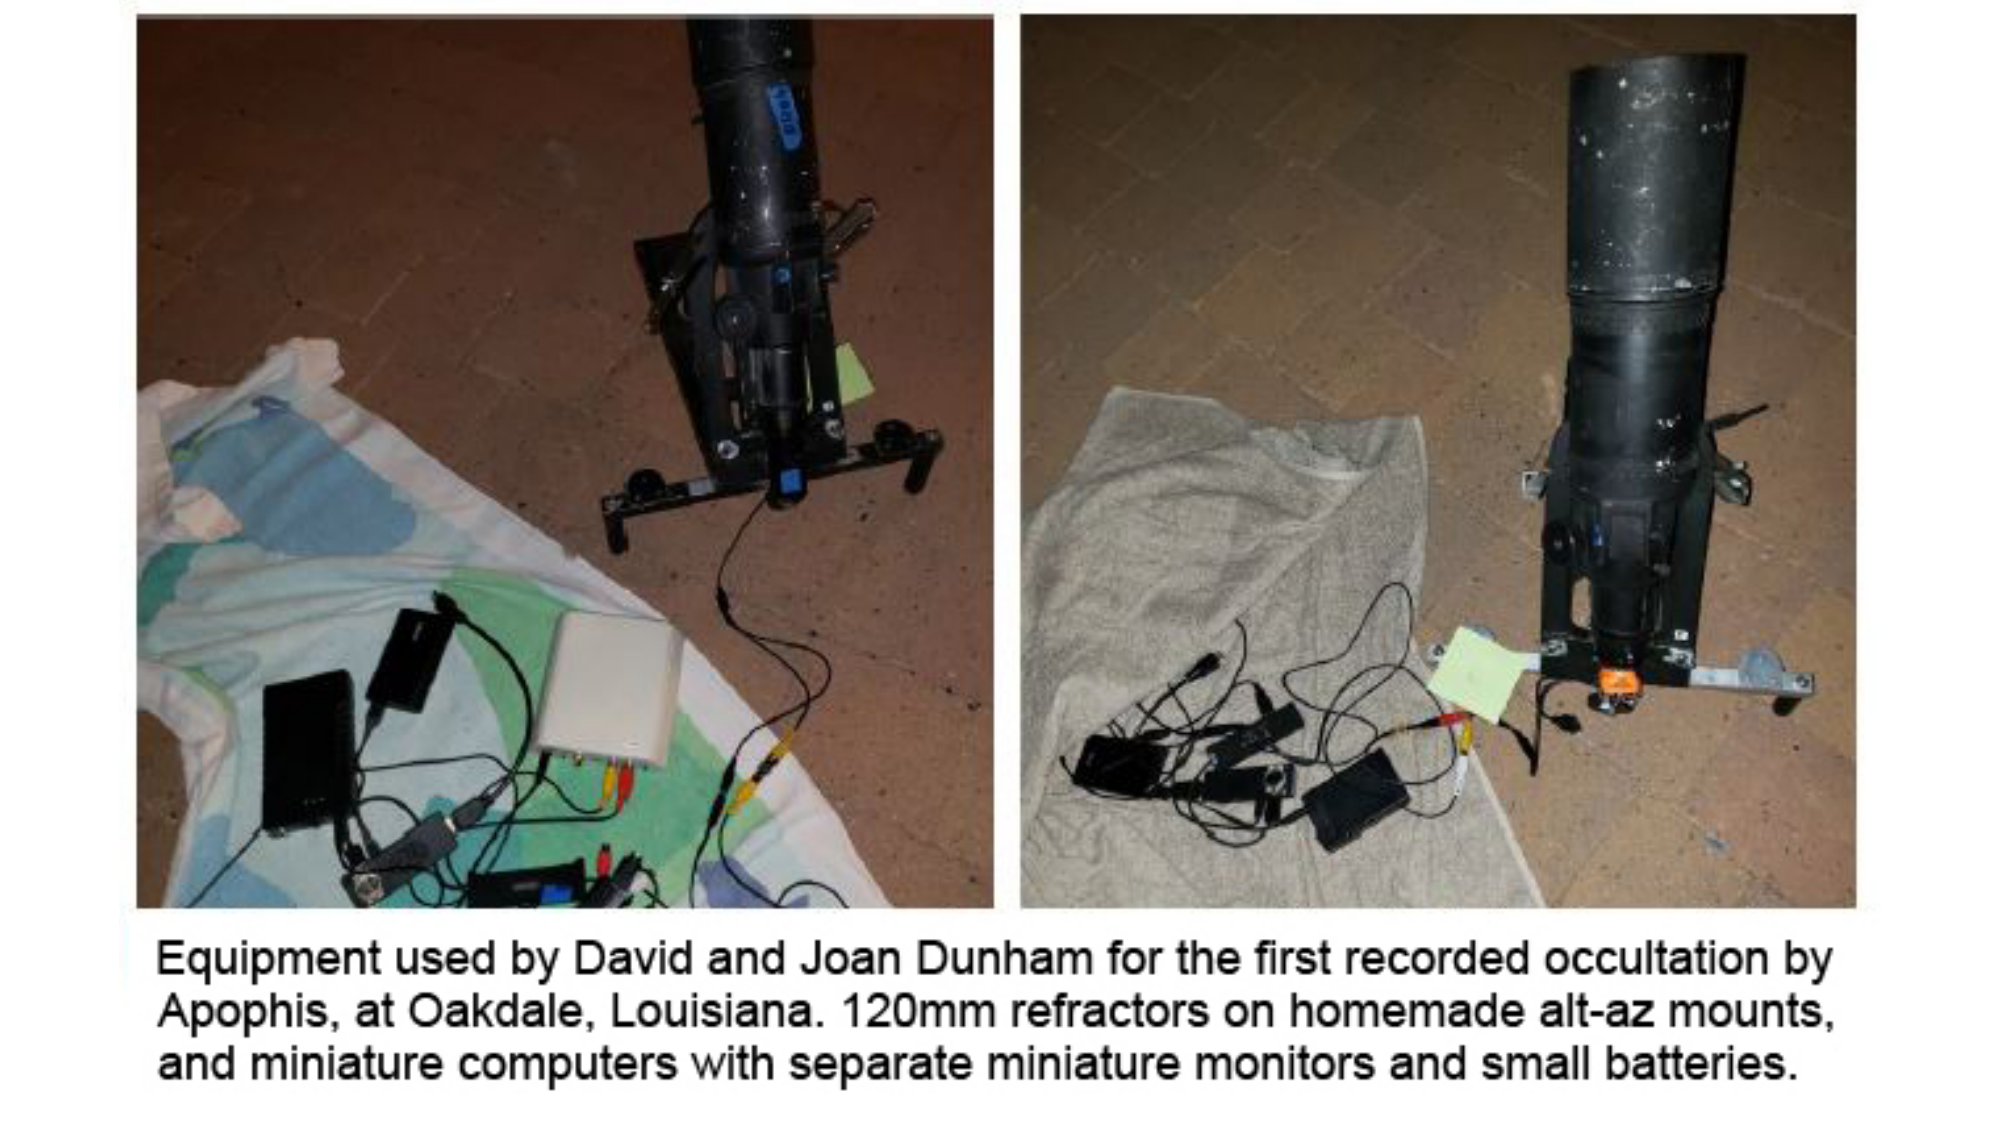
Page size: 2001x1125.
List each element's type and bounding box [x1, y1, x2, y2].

picture [119, 0, 1881, 1125]
